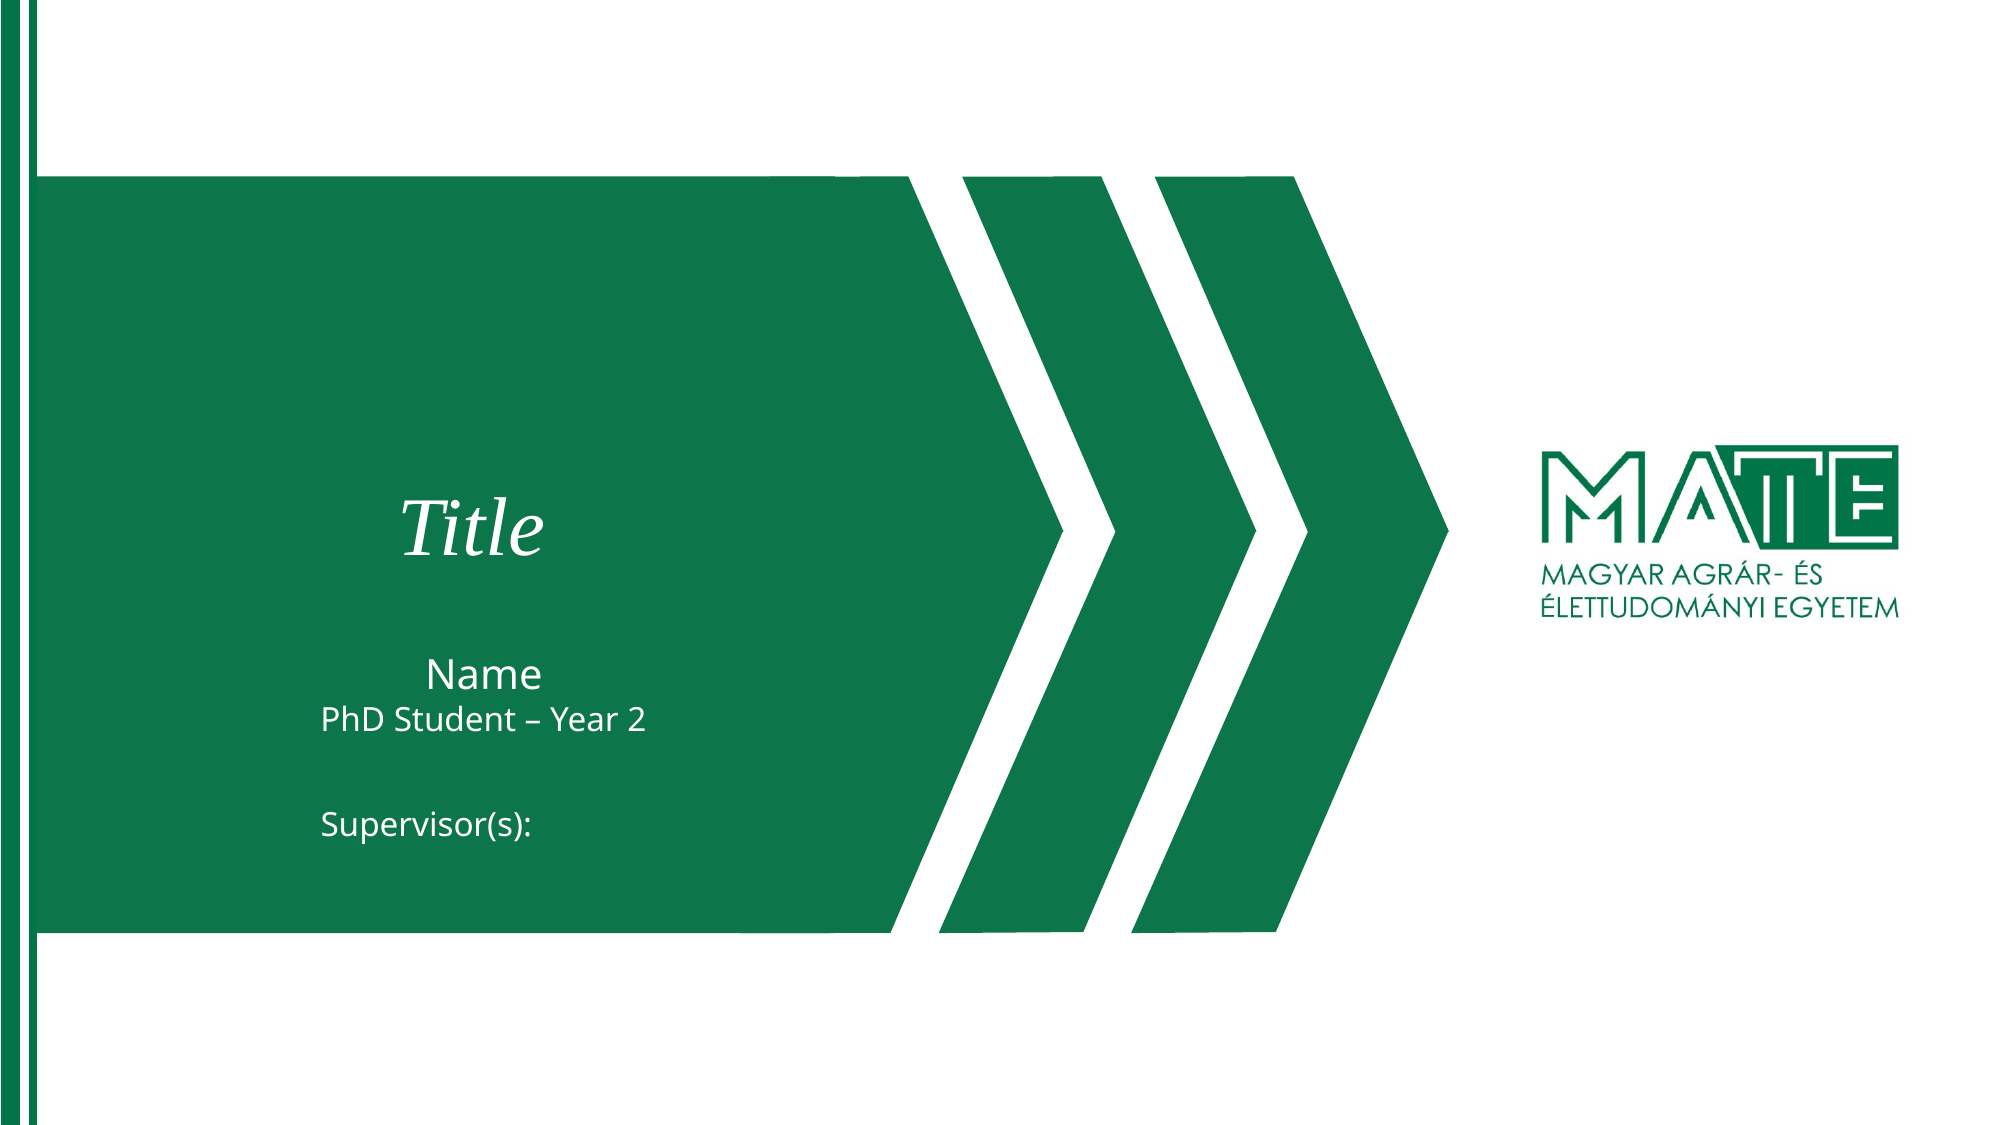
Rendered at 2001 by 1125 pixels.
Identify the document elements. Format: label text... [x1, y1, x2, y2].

text_box Name PhD Student – Year 2 Supervisor(s): [305, 640, 662, 851]
title Title [0, 215, 944, 581]
picture [1449, 358, 1991, 704]
